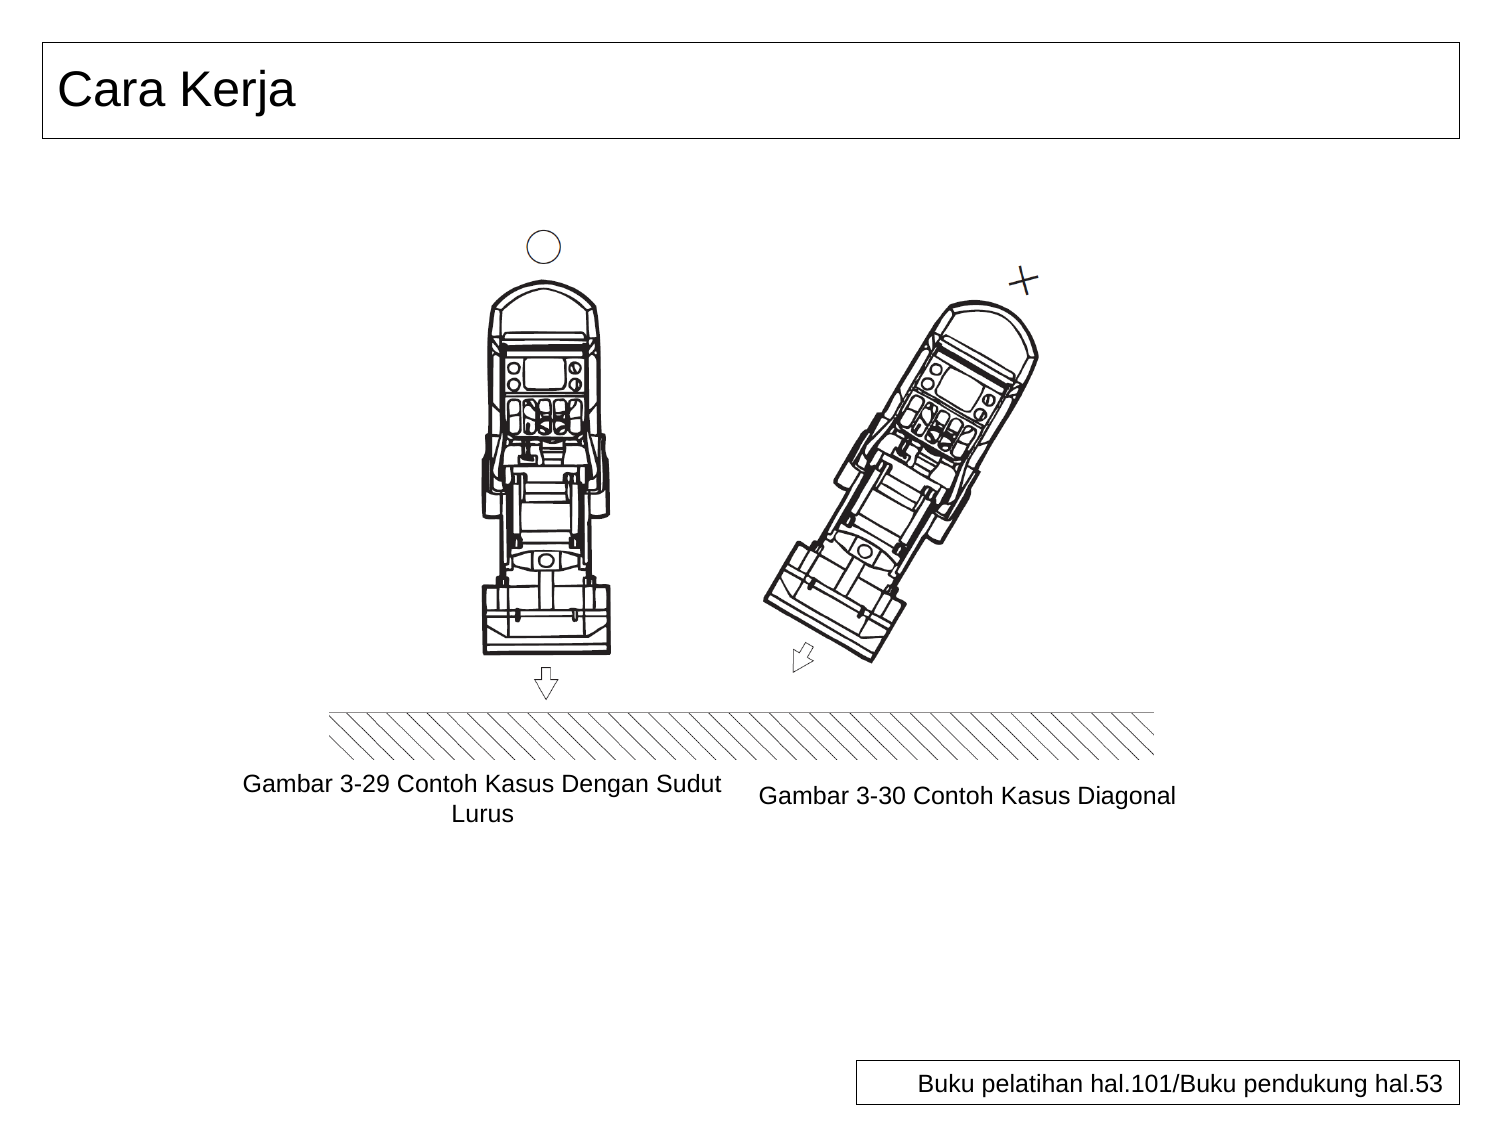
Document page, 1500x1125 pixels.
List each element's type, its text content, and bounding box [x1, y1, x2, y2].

title Cara Kerja [42, 42, 1460, 139]
text_box Gambar 3-29 Contoh Kasus Dengan Sudut Lurus [226, 760, 740, 835]
picture [296, 221, 1183, 770]
text_box Buku pelatihan hal.101/Buku pendukung hal.53 [856, 1060, 1460, 1105]
text_box Gambar 3-30 Contoh Kasus Diagonal [711, 772, 1225, 818]
